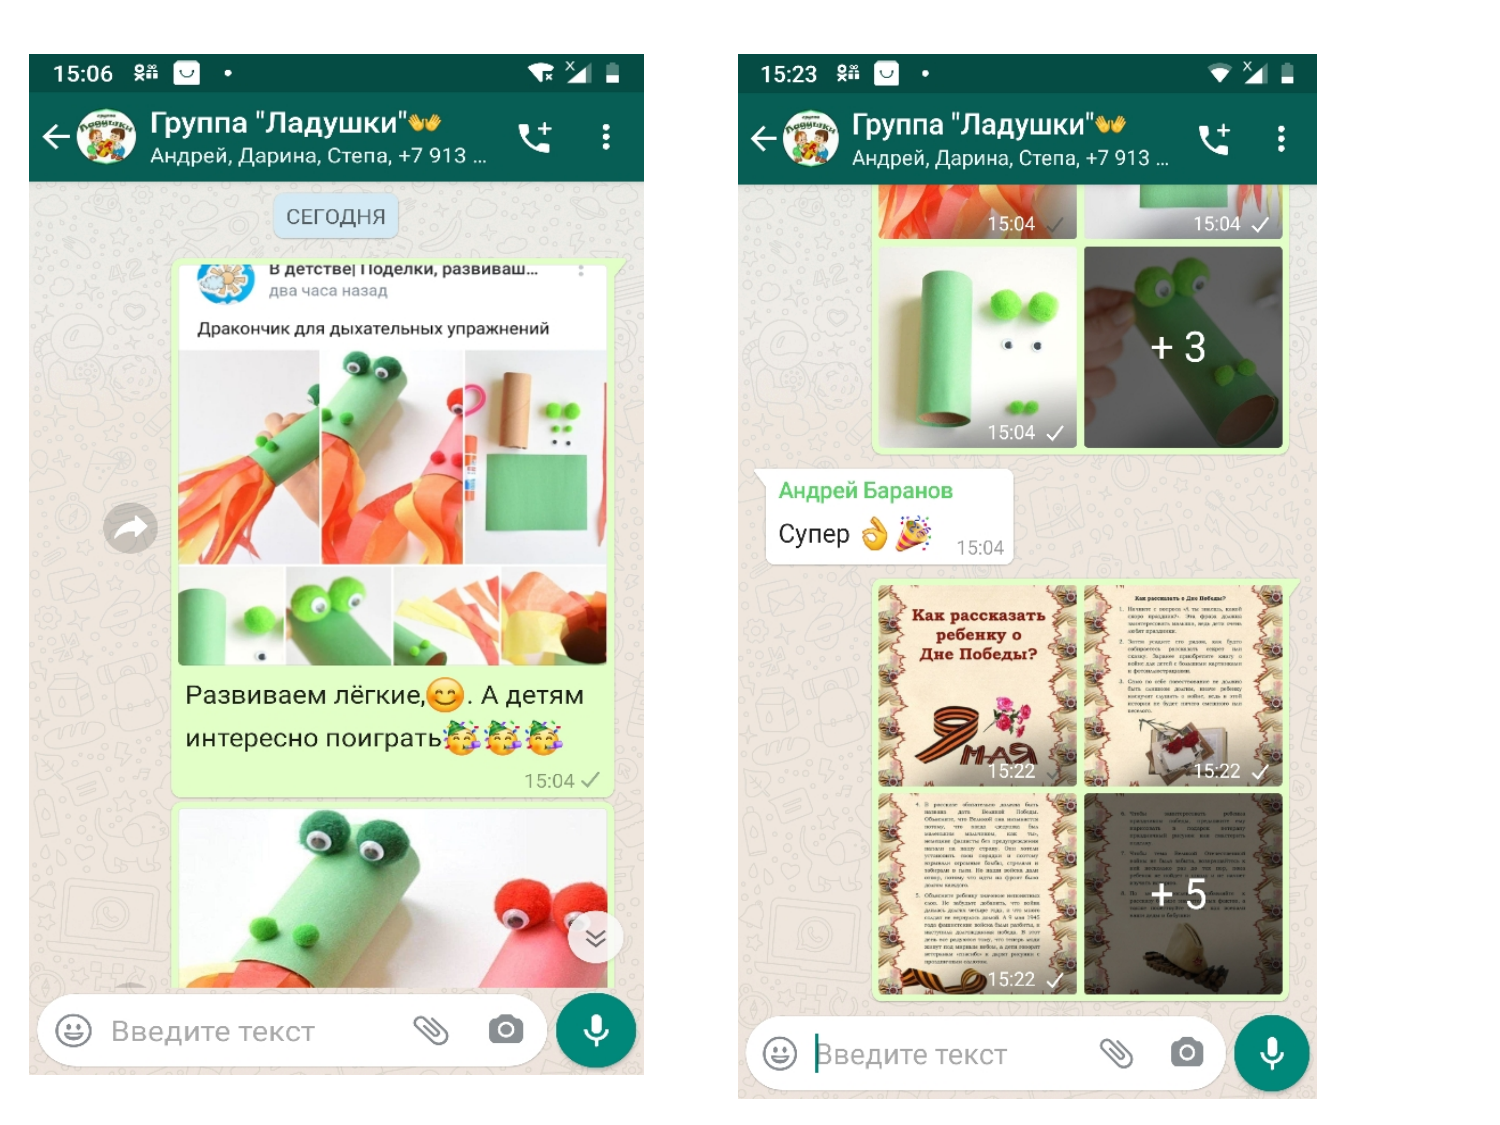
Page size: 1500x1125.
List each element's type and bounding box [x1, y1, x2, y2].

picture [29, 54, 644, 1075]
picture [737, 54, 1317, 1099]
